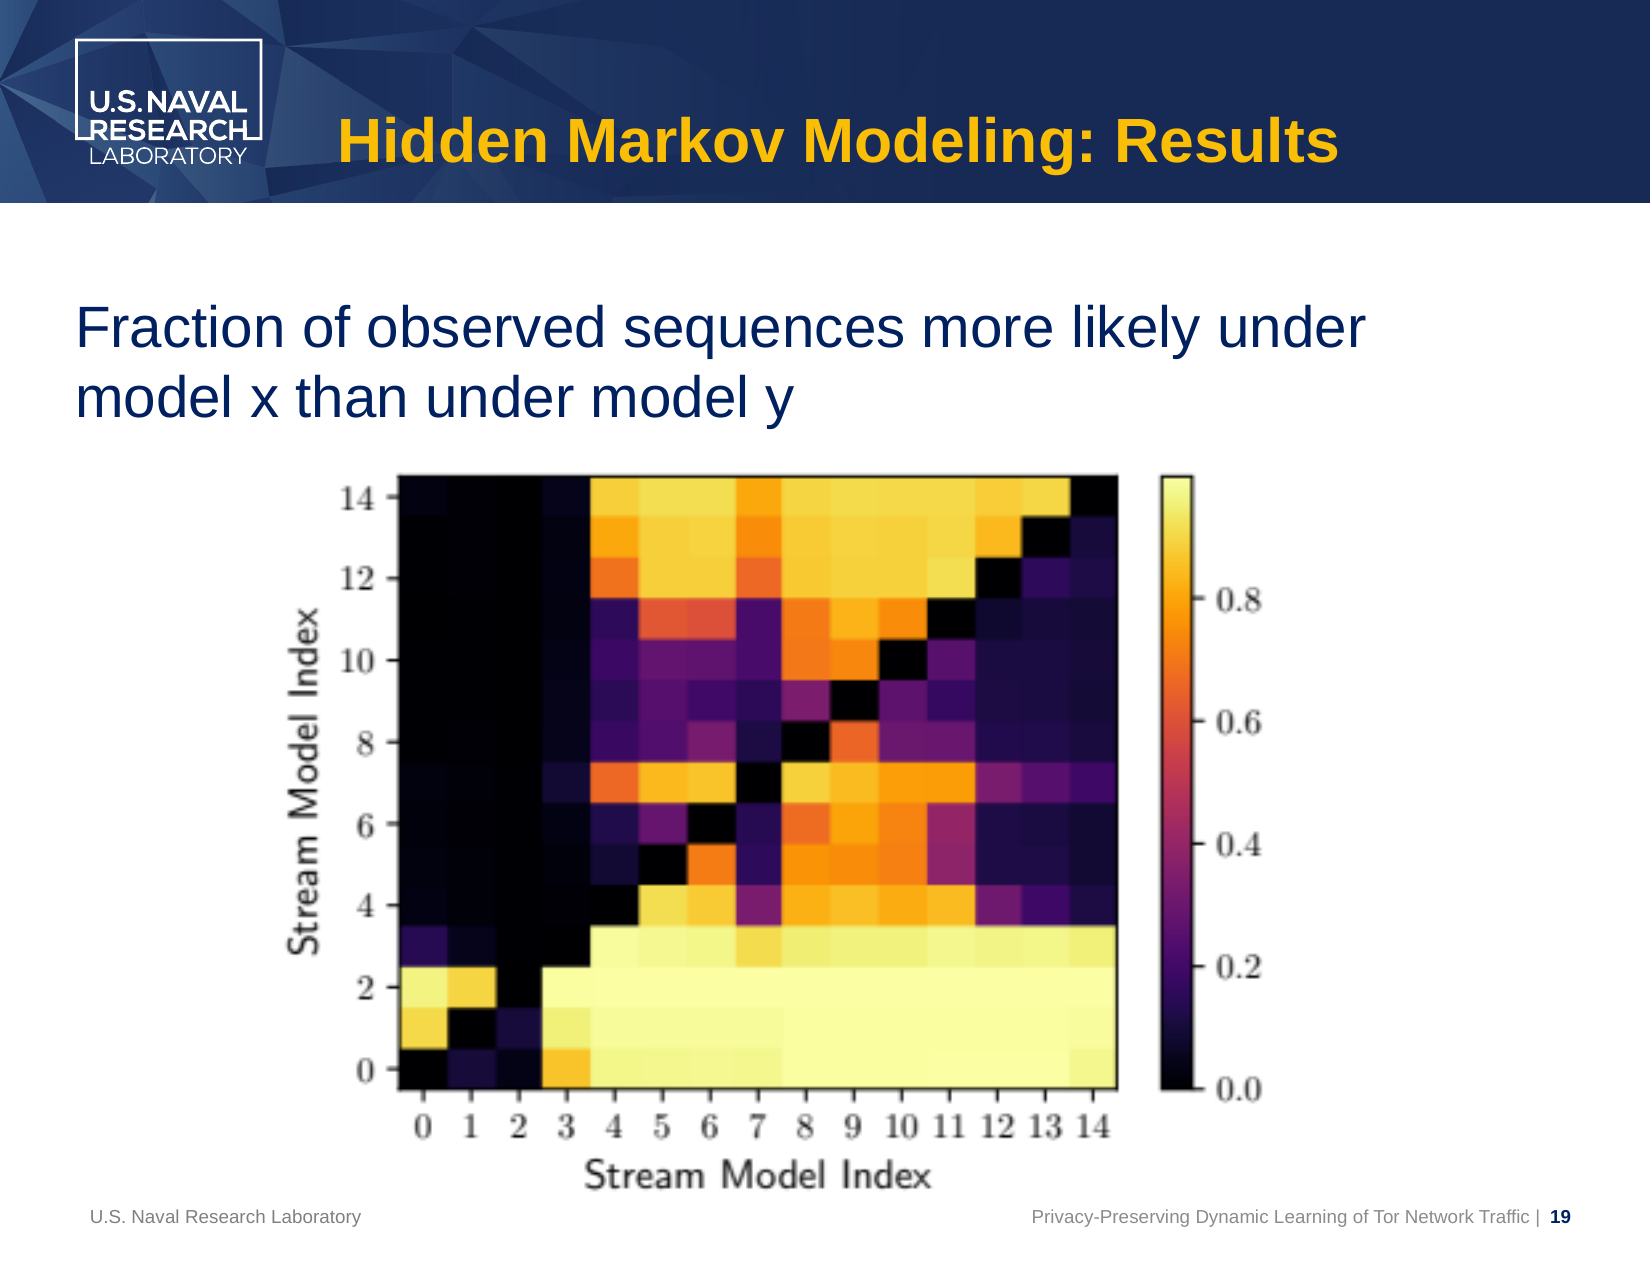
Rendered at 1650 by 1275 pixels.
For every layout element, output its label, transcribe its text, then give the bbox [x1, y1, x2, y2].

picture [0, 0, 1650, 203]
slide_number Privacy-Preserving Dynamic Learning of Tor Network Traffic | 19 [1012, 1181, 1572, 1250]
picture [278, 439, 1292, 1200]
list Fraction of observed sequences more likely under model x than under model y [75, 289, 1572, 1152]
title Hidden Markov Modeling: Results [337, 104, 1538, 180]
footer U.S. Naval Research Laboratory [75, 1181, 632, 1250]
